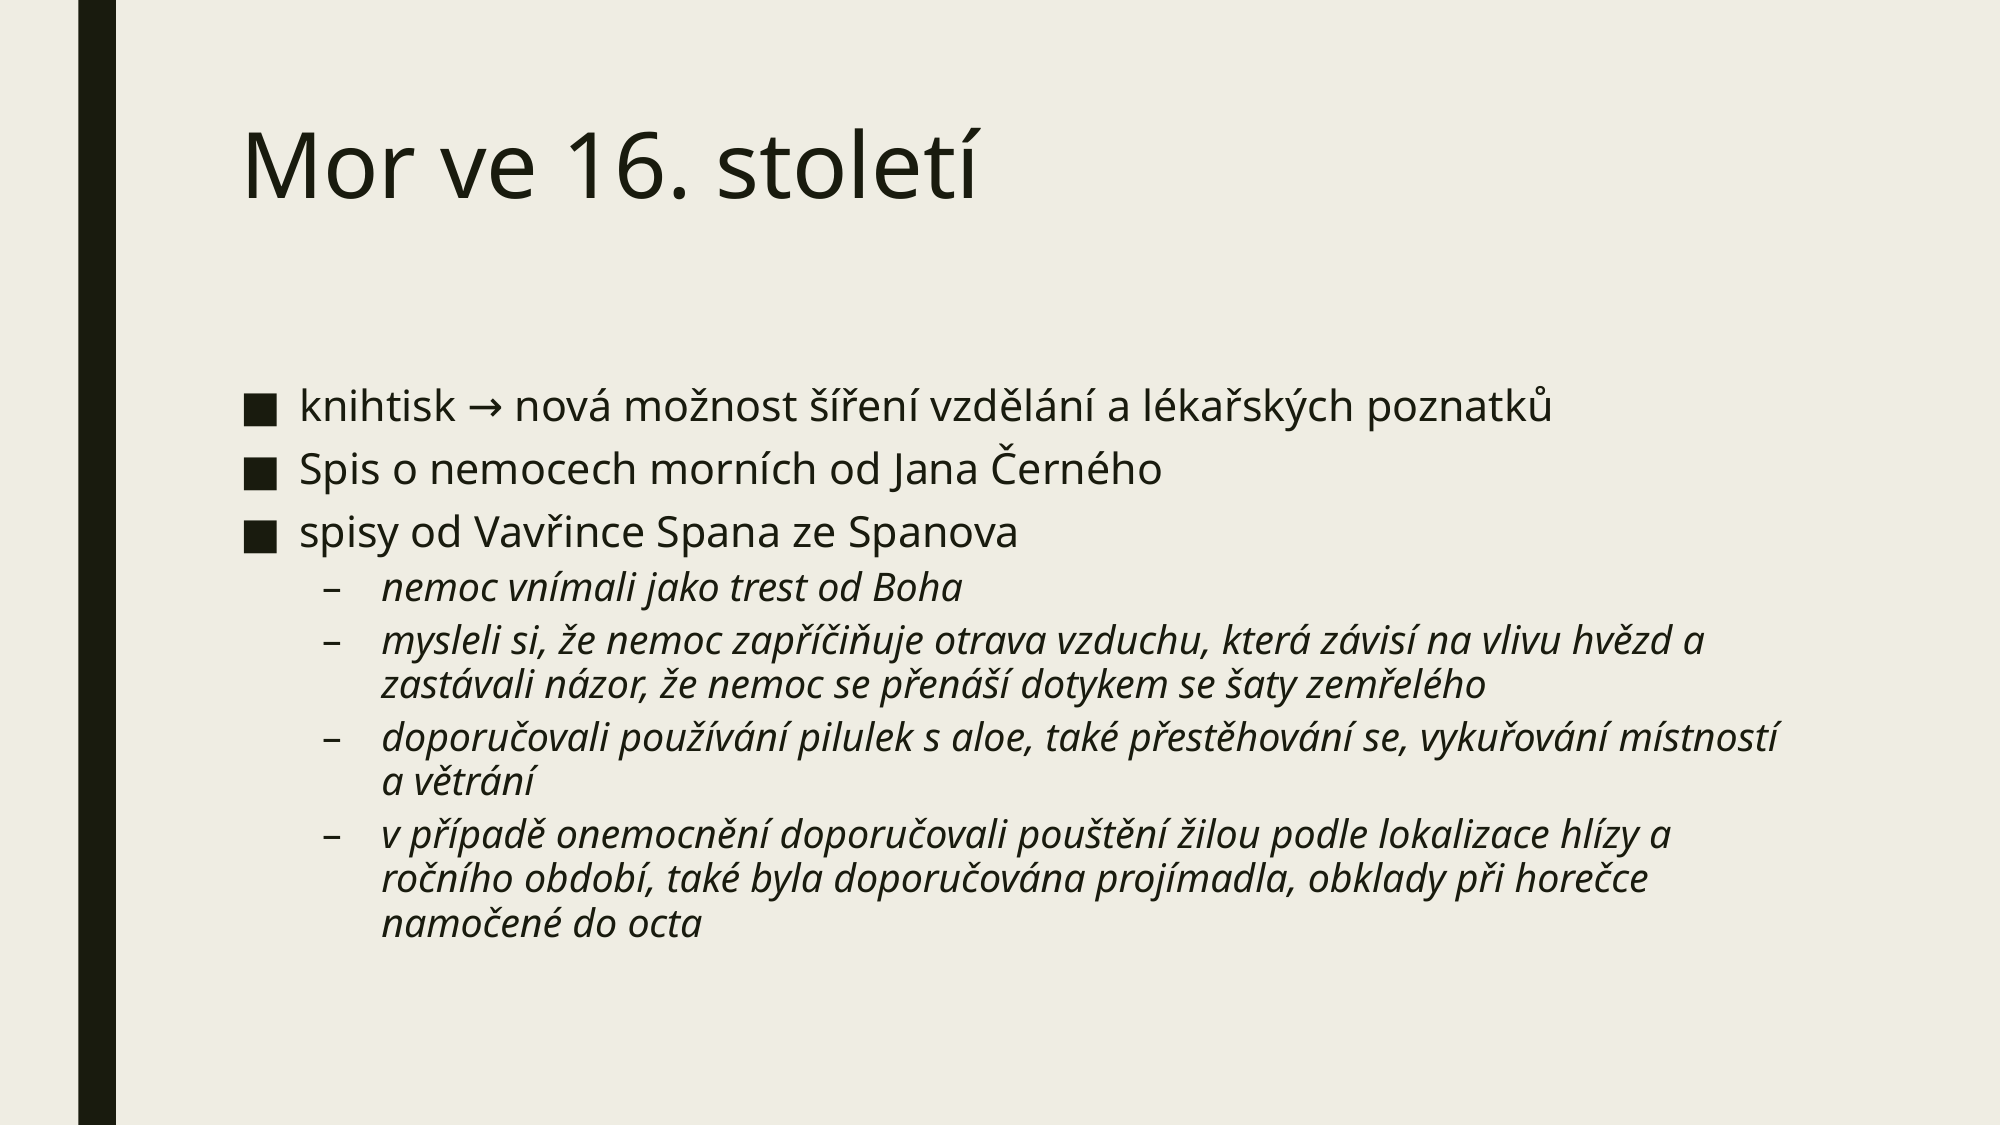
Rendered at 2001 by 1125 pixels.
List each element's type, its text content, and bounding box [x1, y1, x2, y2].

list knihtisk → nová možnost šíření vzdělání a lékařských poznatků Spis o nemocech morních od Jana Černého spisy od Vavřince Spana ze Spanova nemoc vnímali jako trest od Boha mysleli si, že nemoc zapříčiňuje otrava vzduchu, která závisí na vlivu hvězd a zastávali názor, že nemoc se přenáší dotykem se šaty zemřelého doporučovali používání pilulek s aloe, také přestěhování se, vykuřování místností a větrání v případě onemocnění doporučovali pouštění žilou podle lokalizace hlízy a ročního období, také byla doporučována projímadla, obklady při horečce namočené do octa [225, 375, 1800, 963]
title Mor ve 16. století [225, 112, 1800, 357]
